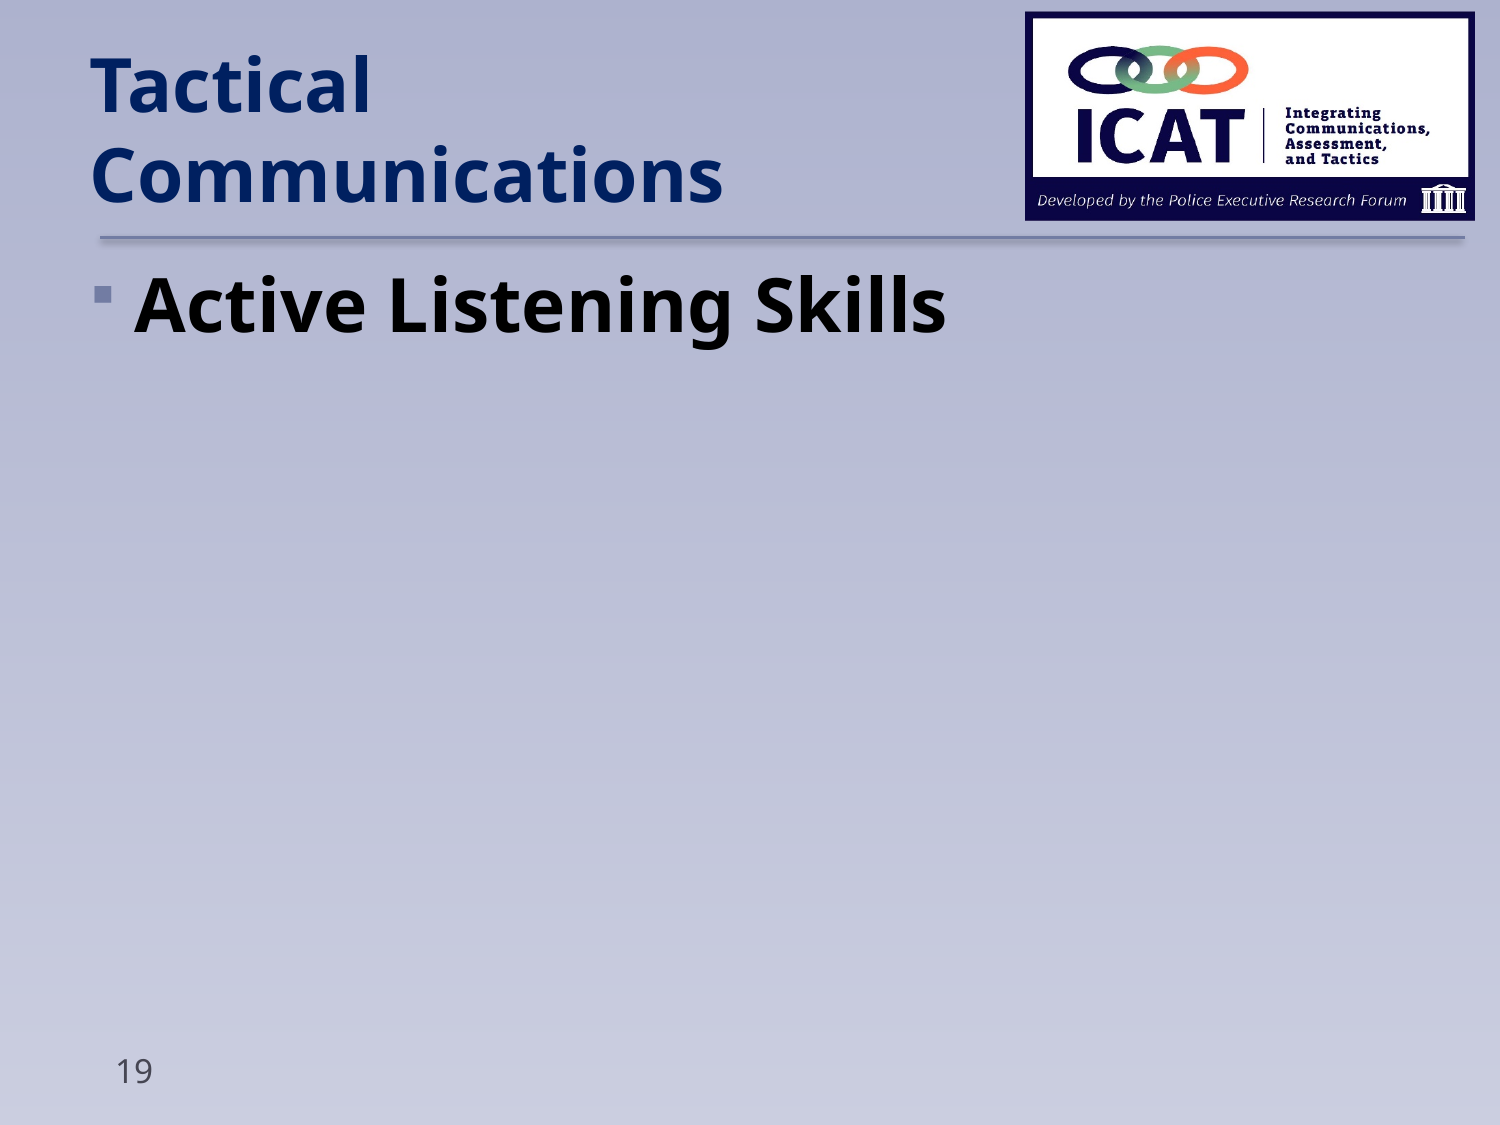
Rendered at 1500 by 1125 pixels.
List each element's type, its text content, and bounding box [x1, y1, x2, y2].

title Tactical Communications [75, 24, 1018, 225]
picture [1024, 11, 1476, 221]
list Active Listening Skills [75, 249, 1425, 1060]
slide_number 19 [100, 1060, 426, 1103]
